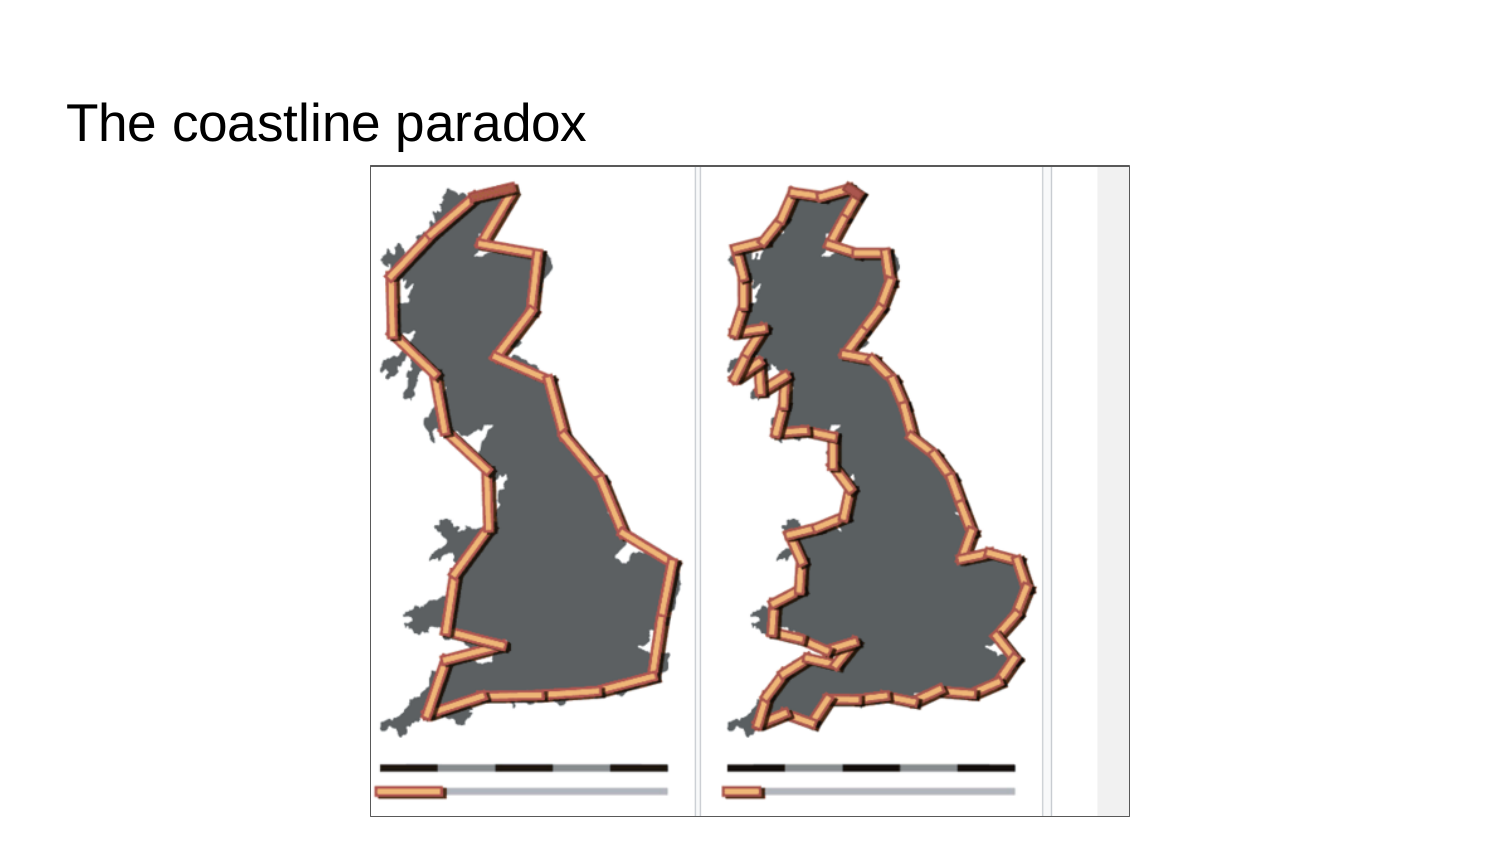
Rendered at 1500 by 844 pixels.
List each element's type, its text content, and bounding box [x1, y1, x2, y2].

title The coastline paradox [51, 72, 1449, 167]
picture [370, 166, 1130, 817]
